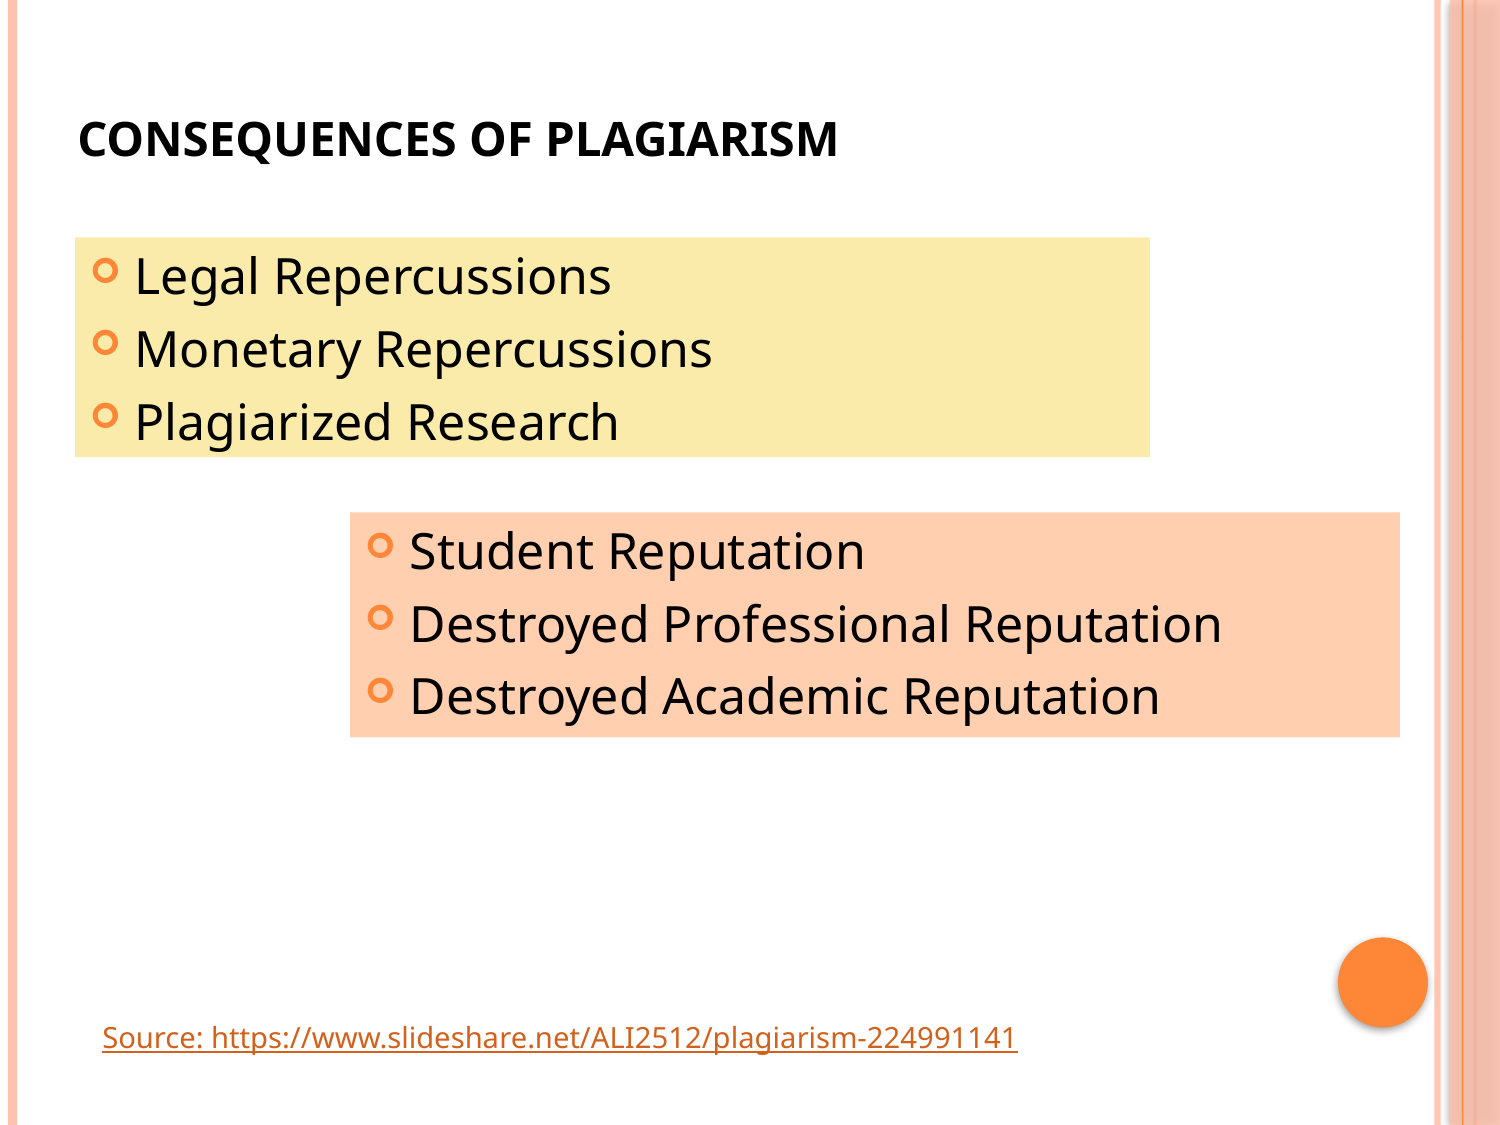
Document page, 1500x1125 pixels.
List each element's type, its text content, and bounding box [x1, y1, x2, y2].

text_box Legal Repercussions Monetary Repercussions Plagiarized Research [75, 237, 1150, 458]
list Student Reputation Destroyed Professional Reputation Destroyed Academic Reputation [350, 512, 1400, 738]
text_box Source: https://www.slideshare.net/ALI2512/plagiarism-224991141 [87, 1012, 1325, 1067]
title CONSEQUENCES OF PLAGIARISM [62, 99, 1288, 288]
